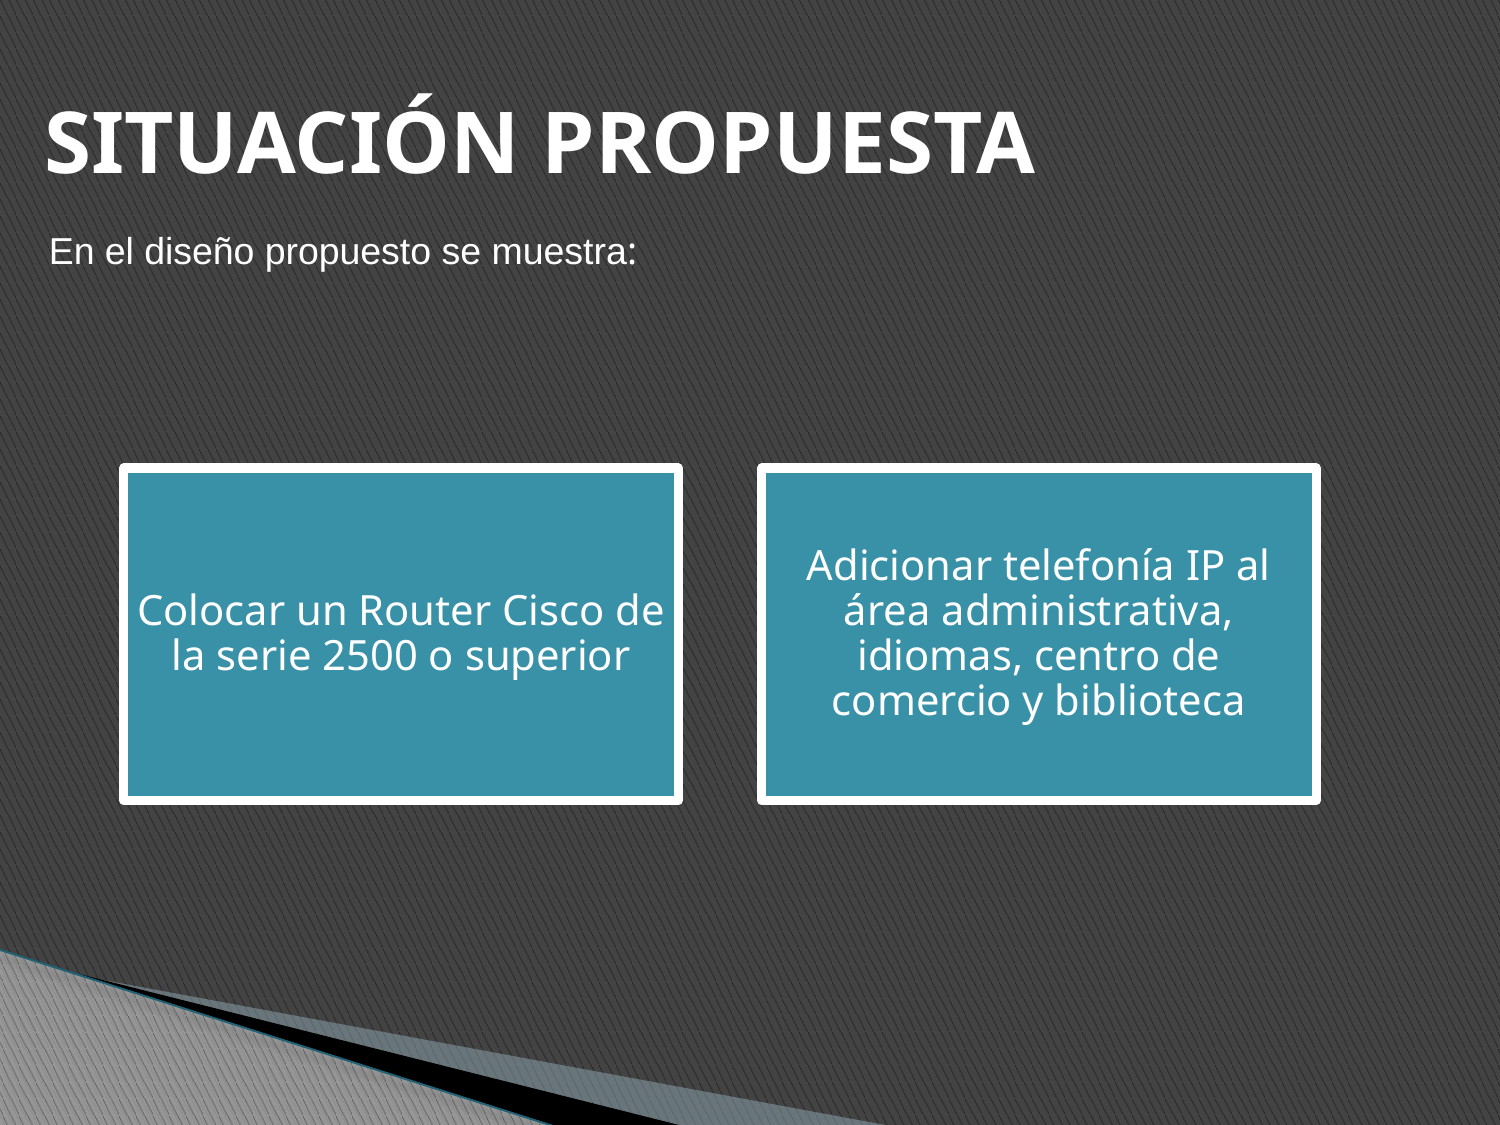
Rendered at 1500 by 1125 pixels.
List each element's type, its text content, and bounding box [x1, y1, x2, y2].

text_box Colocar un Router Cisco de la serie 2500 o superior [119, 463, 683, 805]
text_box Adicionar telefonía IP al área administrativa, idiomas, centro de comercio y biblioteca [757, 463, 1321, 805]
text_box En el diseño propuesto se muestra: [34, 219, 653, 325]
title SITUACIÓN PROPUESTA [29, 45, 1454, 233]
